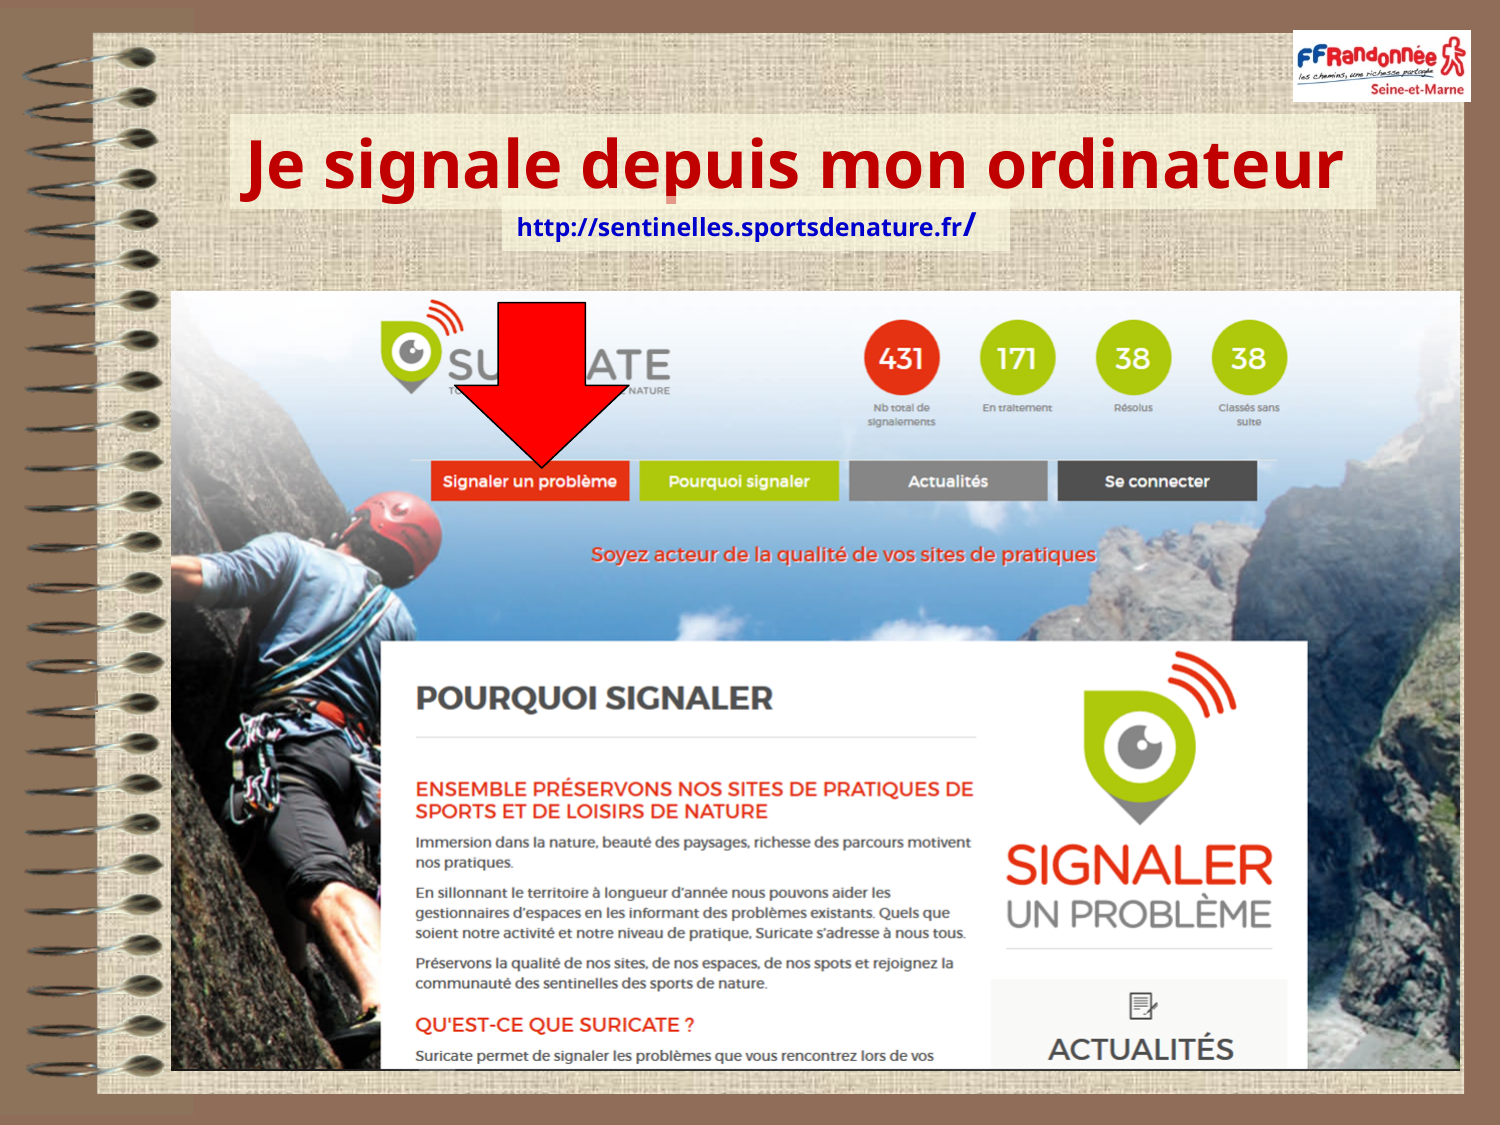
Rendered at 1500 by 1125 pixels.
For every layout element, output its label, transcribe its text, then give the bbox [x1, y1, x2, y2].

picture [0, 8, 1472, 1115]
text_box Je signale depuis mon ordinateur [230, 114, 1376, 209]
text_box http://sentinelles.sportsdenature.fr/ [501, 196, 1010, 251]
